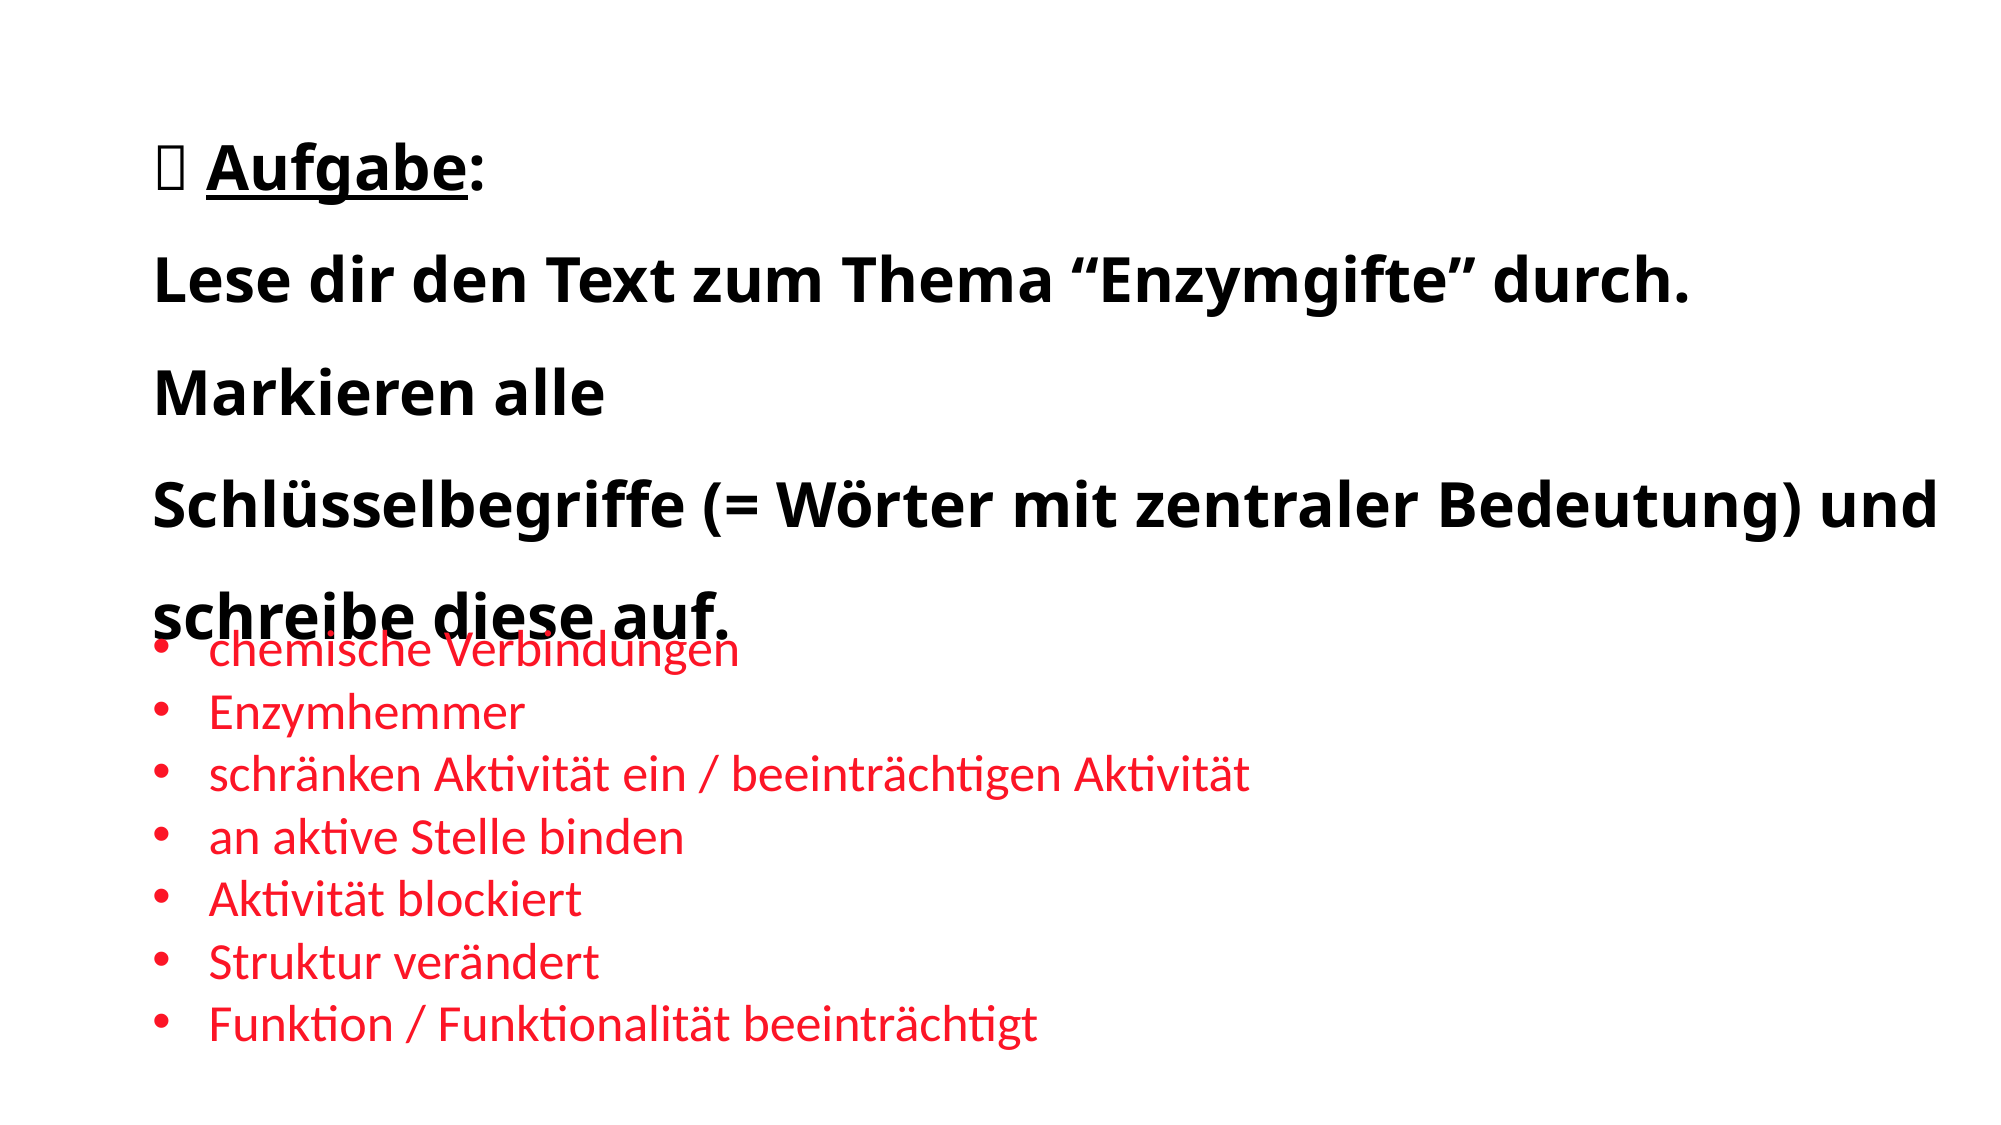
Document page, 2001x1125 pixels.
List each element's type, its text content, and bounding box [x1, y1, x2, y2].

title  Aufgabe: Lese dir den Text zum Thema “Enzymgifte” durch. Markieren alle Schlüsselbegriffe (= Wörter mit zentraler Bedeutung) und schreibe diese auf. [137, 300, 2000, 518]
text_box chemische Verbindungen Enzymhemmer schränken Aktivität ein / beeinträchtigen Aktivität an aktive Stelle binden Aktivität blockiert Struktur verändert Funktion / Funktionalität beeinträchtigt [137, 607, 1889, 1125]
